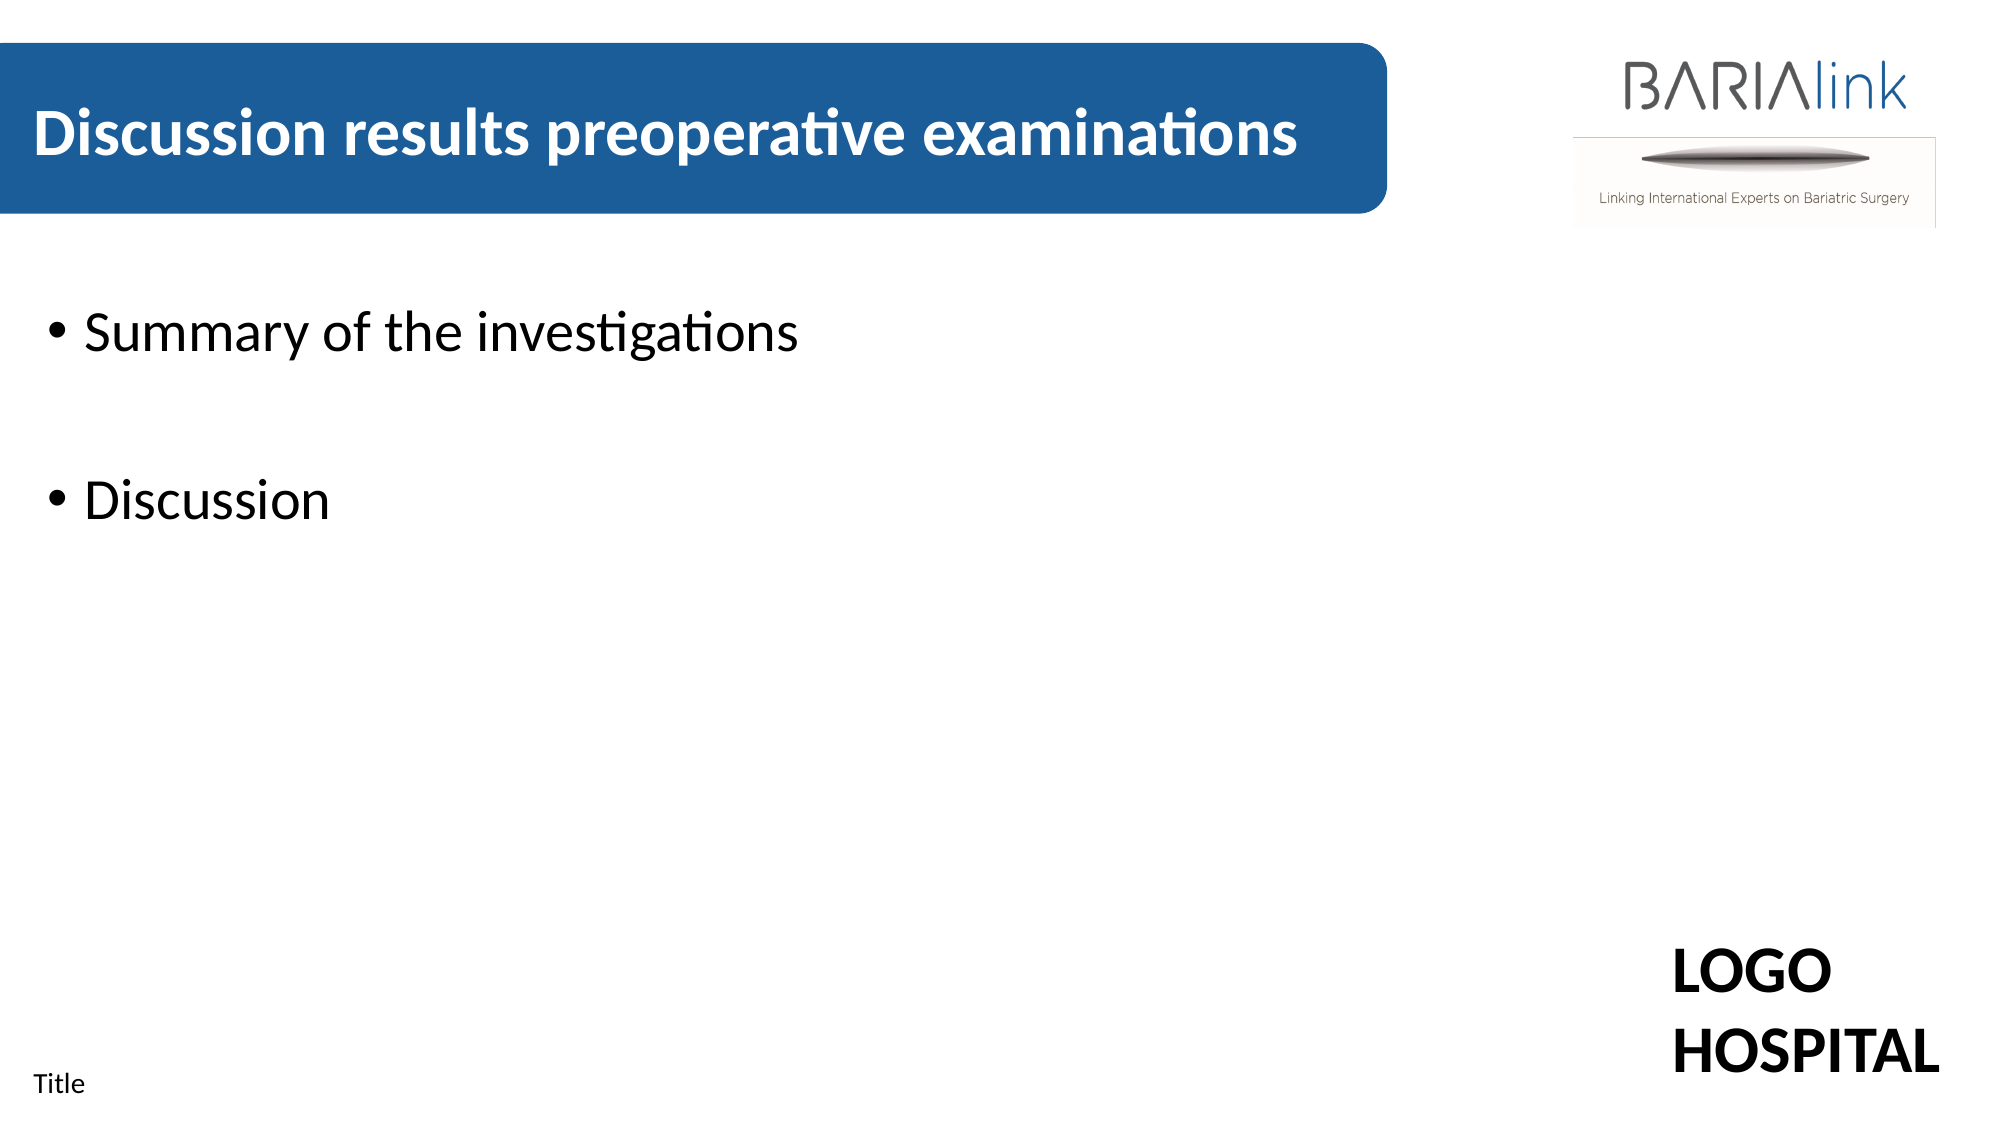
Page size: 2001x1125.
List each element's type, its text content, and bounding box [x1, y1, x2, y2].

text_box LOGO HOSPITAL [1657, 918, 2000, 1094]
list Summary of the investigations Discussion [32, 294, 1758, 1083]
text_box Title [18, 1057, 1263, 1108]
picture [1573, 19, 1941, 228]
title Discussion results preoperative examinations [18, 65, 1322, 202]
